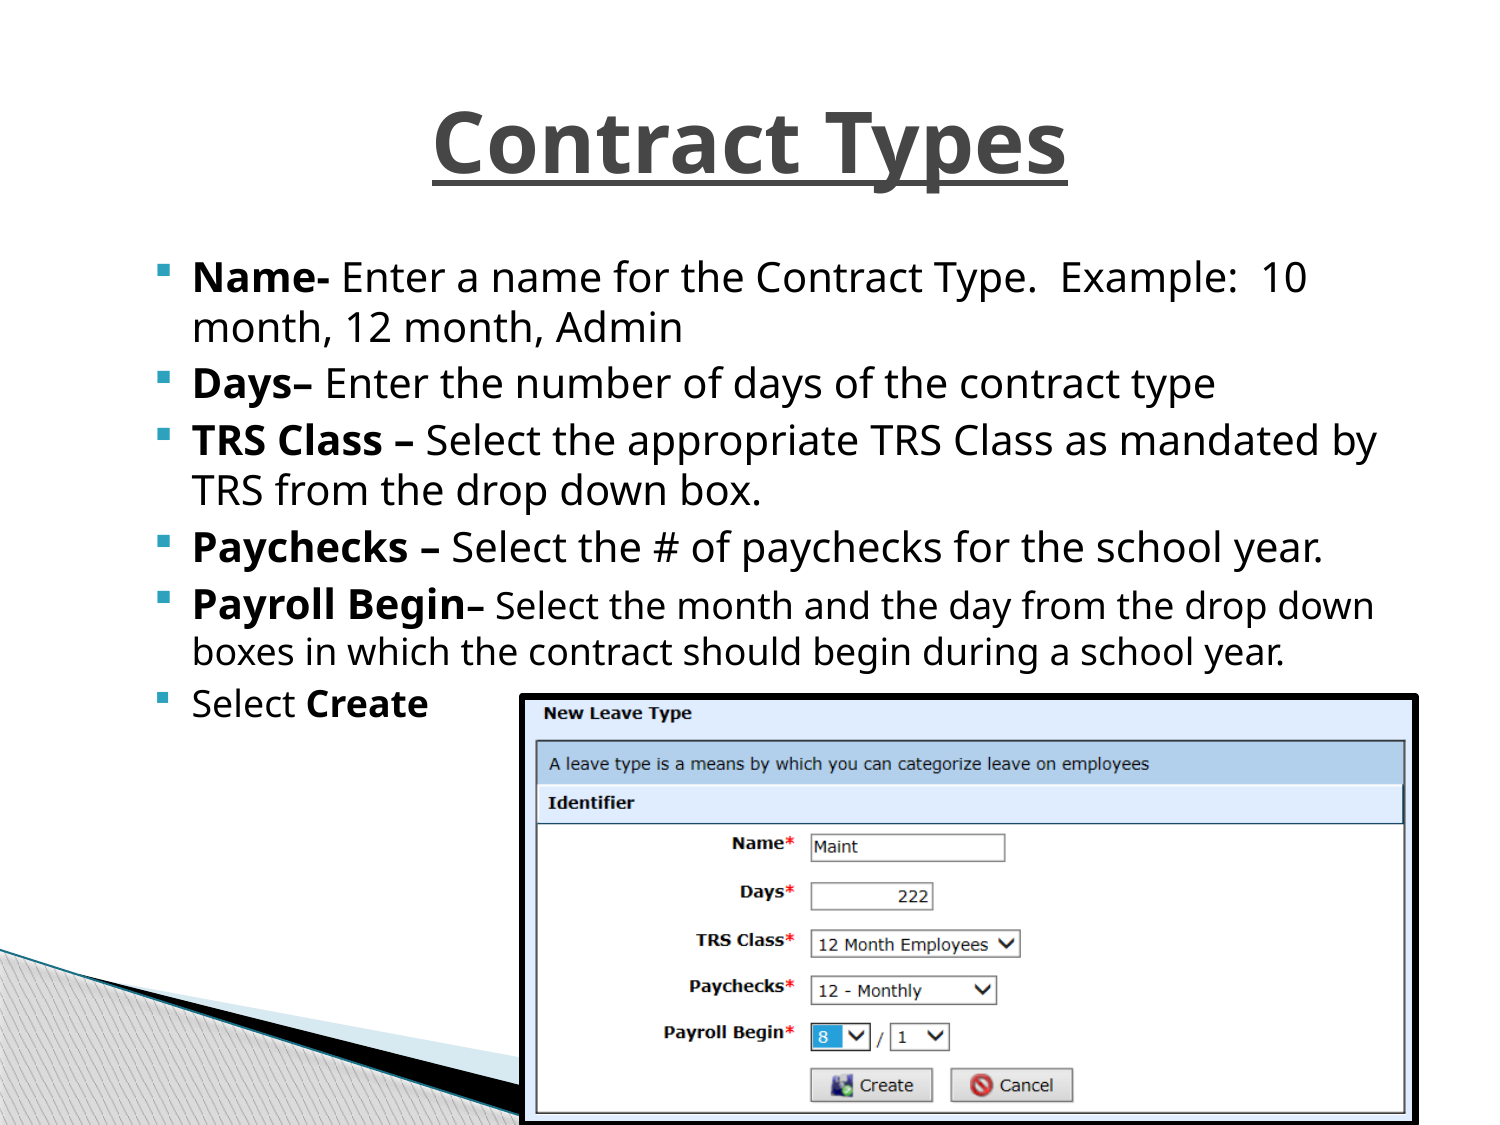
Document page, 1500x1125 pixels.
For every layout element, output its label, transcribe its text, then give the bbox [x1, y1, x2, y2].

list Name- Enter a name for the Contract Type. Example: 10 month, 12 month, Admin Days– Enter the number of days of the contract type TRS Class – Select the appropriate TRS Class as mandated by TRS from the drop down box. Paychecks – Select the # of paychecks for the school year. Payroll Begin– Select the month and the day from the drop down boxes in which the contract should begin during a school year. Select Create [75, 243, 1425, 986]
title Contract Types [75, 45, 1425, 233]
picture [524, 699, 1413, 1122]
